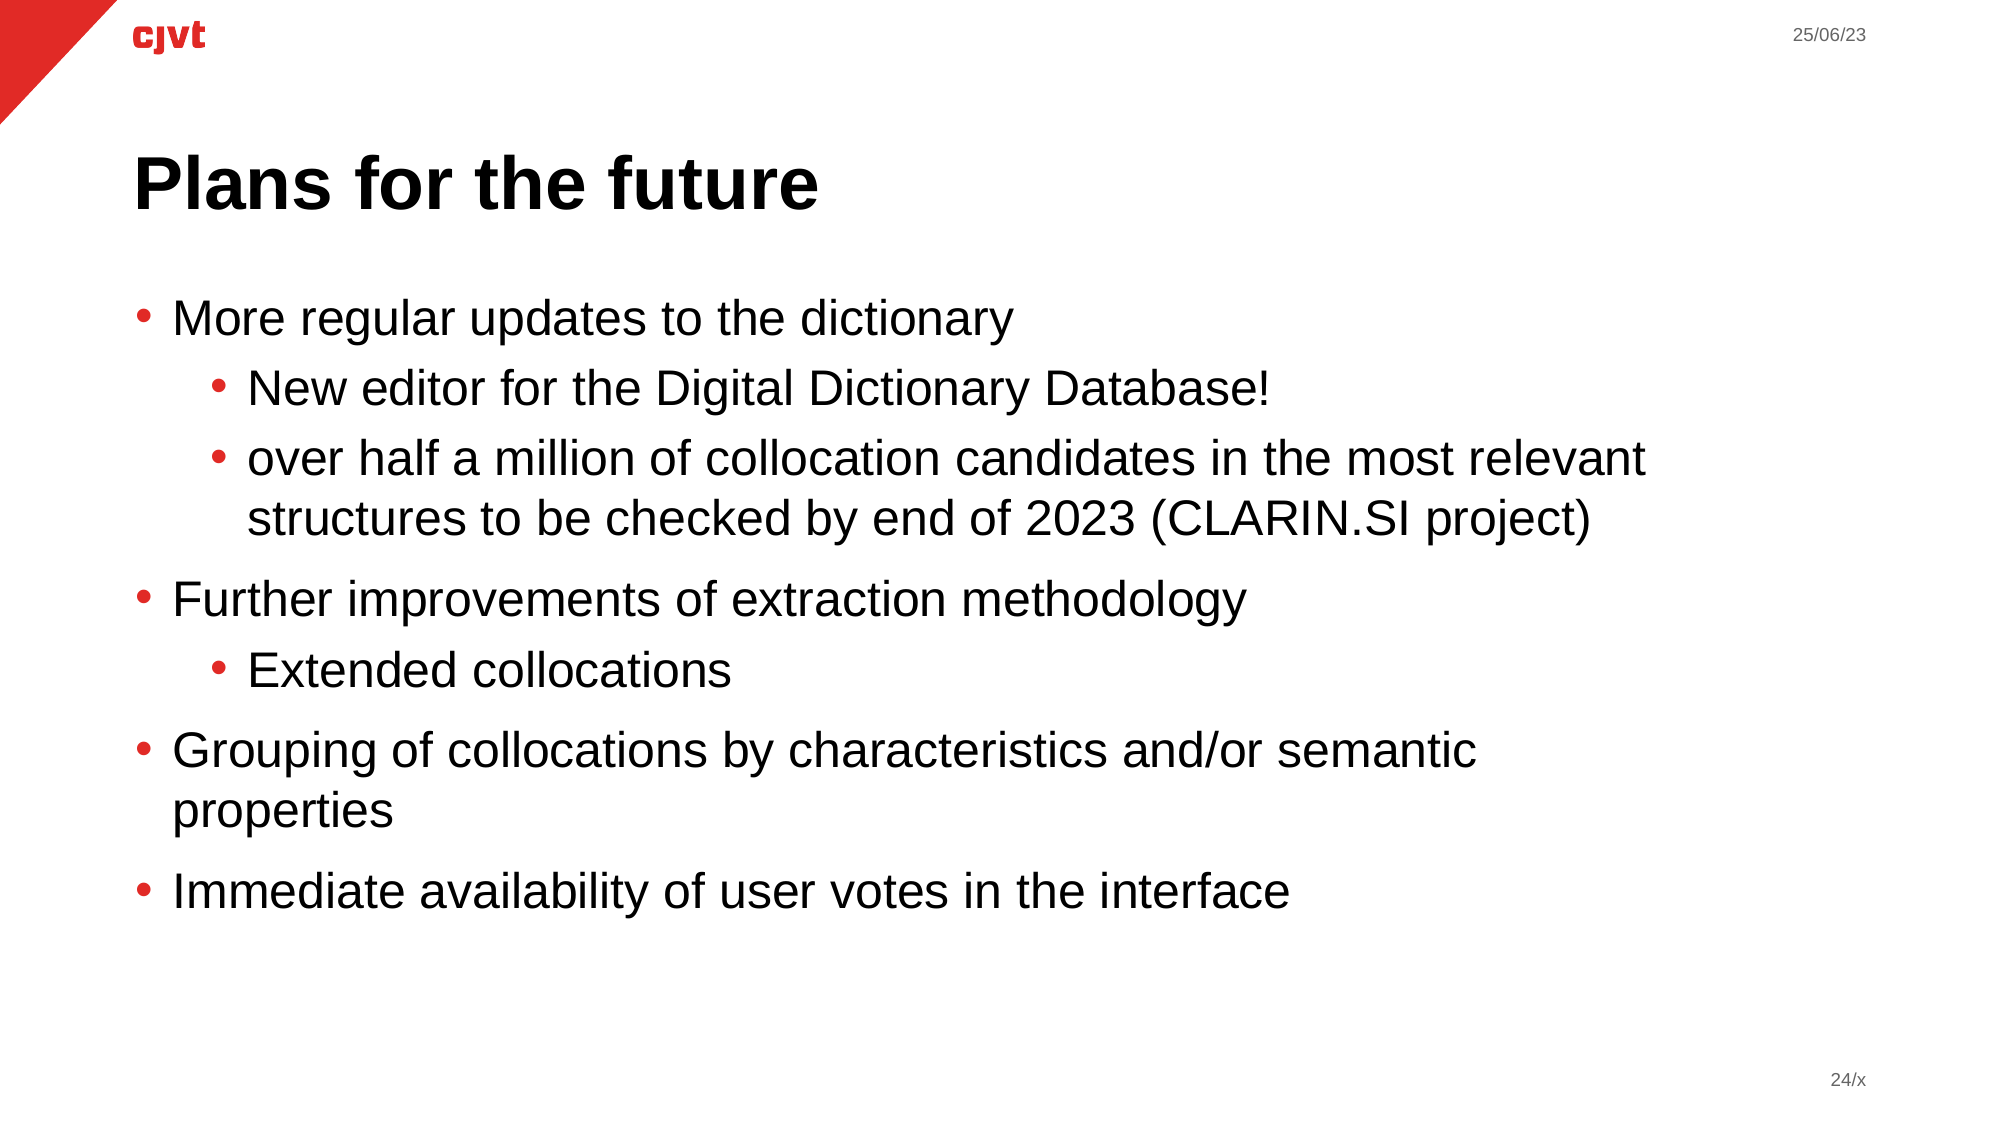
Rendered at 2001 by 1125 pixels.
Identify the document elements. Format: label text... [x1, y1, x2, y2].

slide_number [1528, 0, 1867, 360]
picture [117, 10, 221, 64]
list Plans for the future [133, 134, 1528, 832]
slide_number ‹#›/x [1805, 752, 1867, 1125]
list More regular updates to the dictionary New editor for the Digital Dictionary Database! over half a million of collocation candidates in the most relevant structures to be checked by end of 2023 (CLARIN.SI project) Further improvements of extraction methodology Extended collocations Grouping of collocations by characteristics and/or semantic properties Immediate availability of user votes in the interface [135, 285, 1665, 1006]
